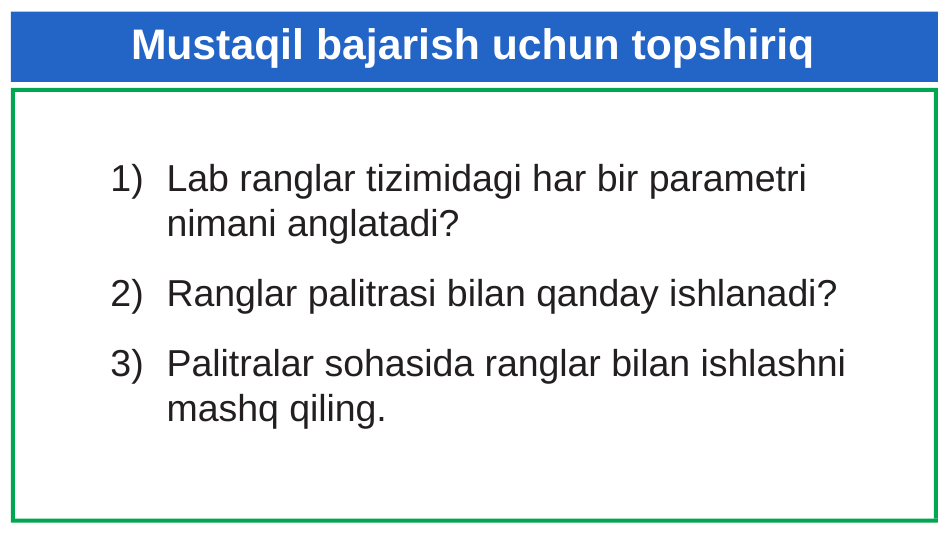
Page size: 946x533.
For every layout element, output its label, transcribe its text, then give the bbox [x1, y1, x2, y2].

list Lab ranglar tizimidagi har bir parametri nimani anglatadi? Ranglar palitrasi bilan qanday ishlanadi? Palitralar sohasida ranglar bilan ishlashni mashq qiling. [110, 153, 850, 432]
title Mustaqil bajarish uchun topshiriq [49, 16, 897, 69]
